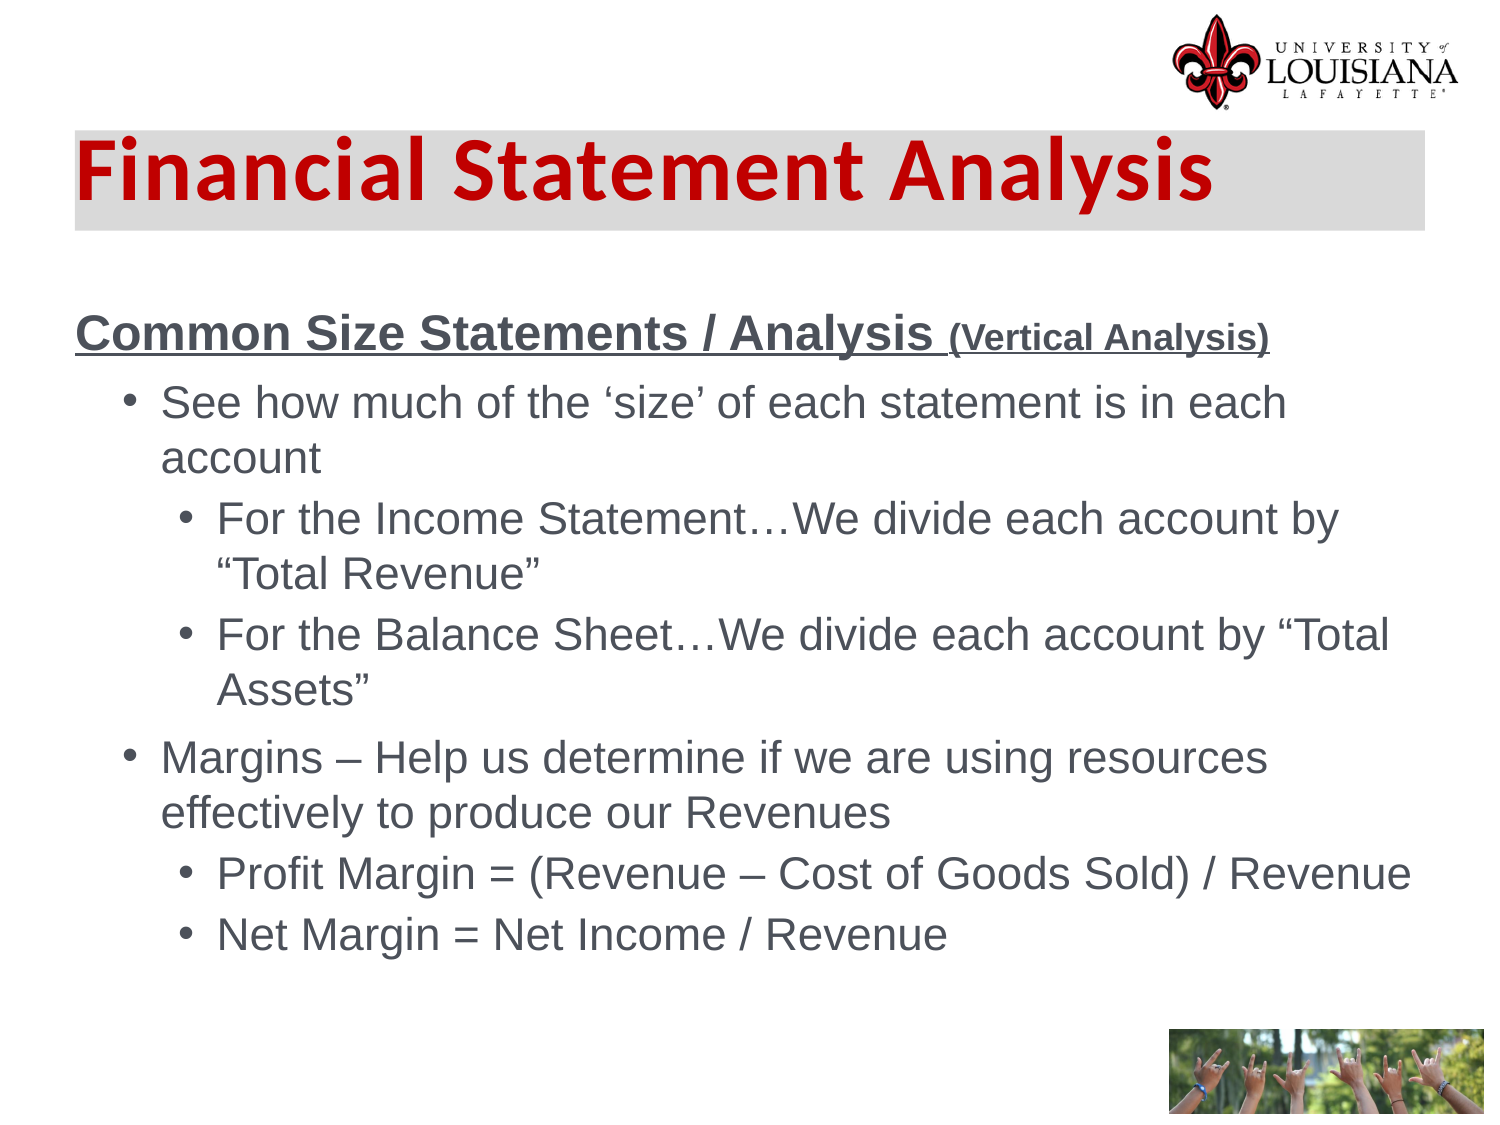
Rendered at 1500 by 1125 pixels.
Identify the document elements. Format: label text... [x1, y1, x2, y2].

picture [1159, 3, 1484, 117]
text_box Financial Statement Analysis [74, 130, 1425, 231]
picture [1169, 1029, 1484, 1114]
list Common Size Statements / Analysis (Vertical Analysis) See how much of the ‘size’ of each statement is in each account For the Income Statement…We divide each account by “Total Revenue” For the Balance Sheet…We divide each account by “Total Assets” Margins – Help us determine if we are using resources effectively to produce our Revenues Profit Margin = (Revenue – Cost of Goods Sold) / Revenue Net Margin = Net Income / Revenue [75, 299, 1425, 982]
